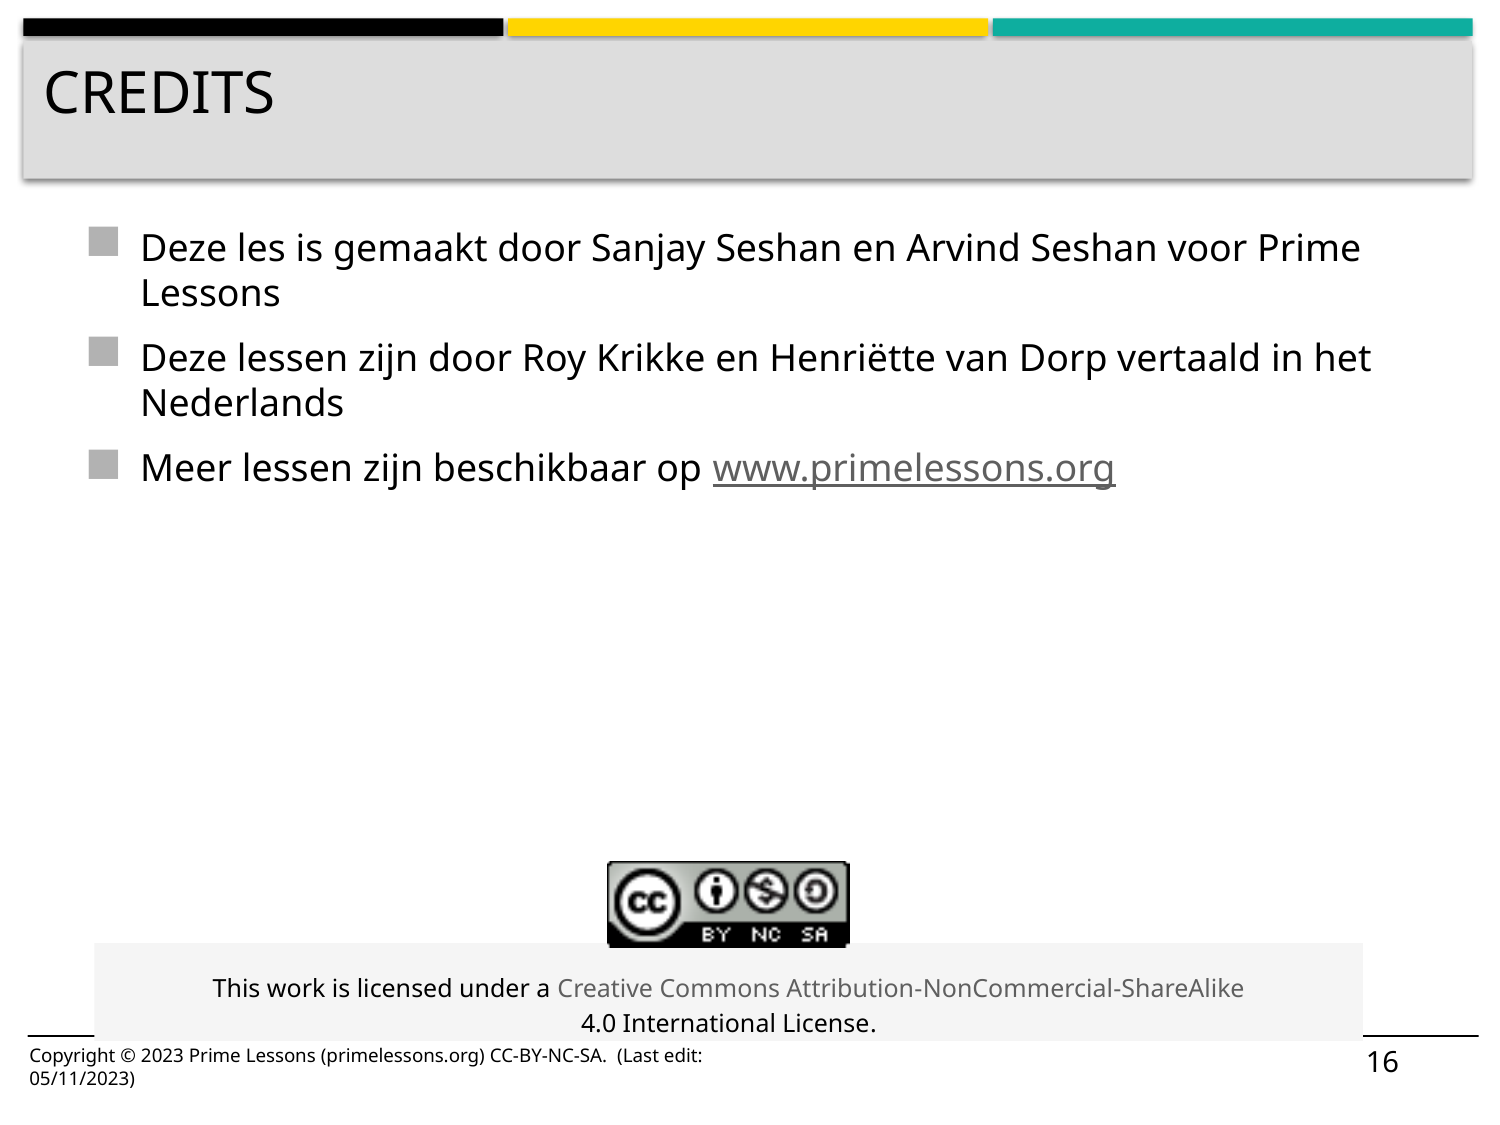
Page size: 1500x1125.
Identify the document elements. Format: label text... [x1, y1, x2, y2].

list Deze les is gemaakt door Sanjay Seshan en Arvind Seshan voor Prime Lessons Deze lessen zijn door Roy Krikke en Henriëtte van Dorp vertaald in het Nederlands Meer lessen zijn beschikbaar op www.primelessons.org [75, 216, 1428, 563]
title CREDITS [28, 48, 1464, 172]
slide_number 16 [1351, 1036, 1478, 1097]
footer Copyright © 2023 Prime Lessons (primelessons.org) CC-BY-NC-SA. (Last edit: 05/11/2023) [14, 1036, 814, 1097]
text_box This work is licensed under a Creative Commons Attribution-NonCommercial-ShareAlike 4.0 International License. [94, 943, 1363, 1041]
picture [606, 861, 851, 948]
